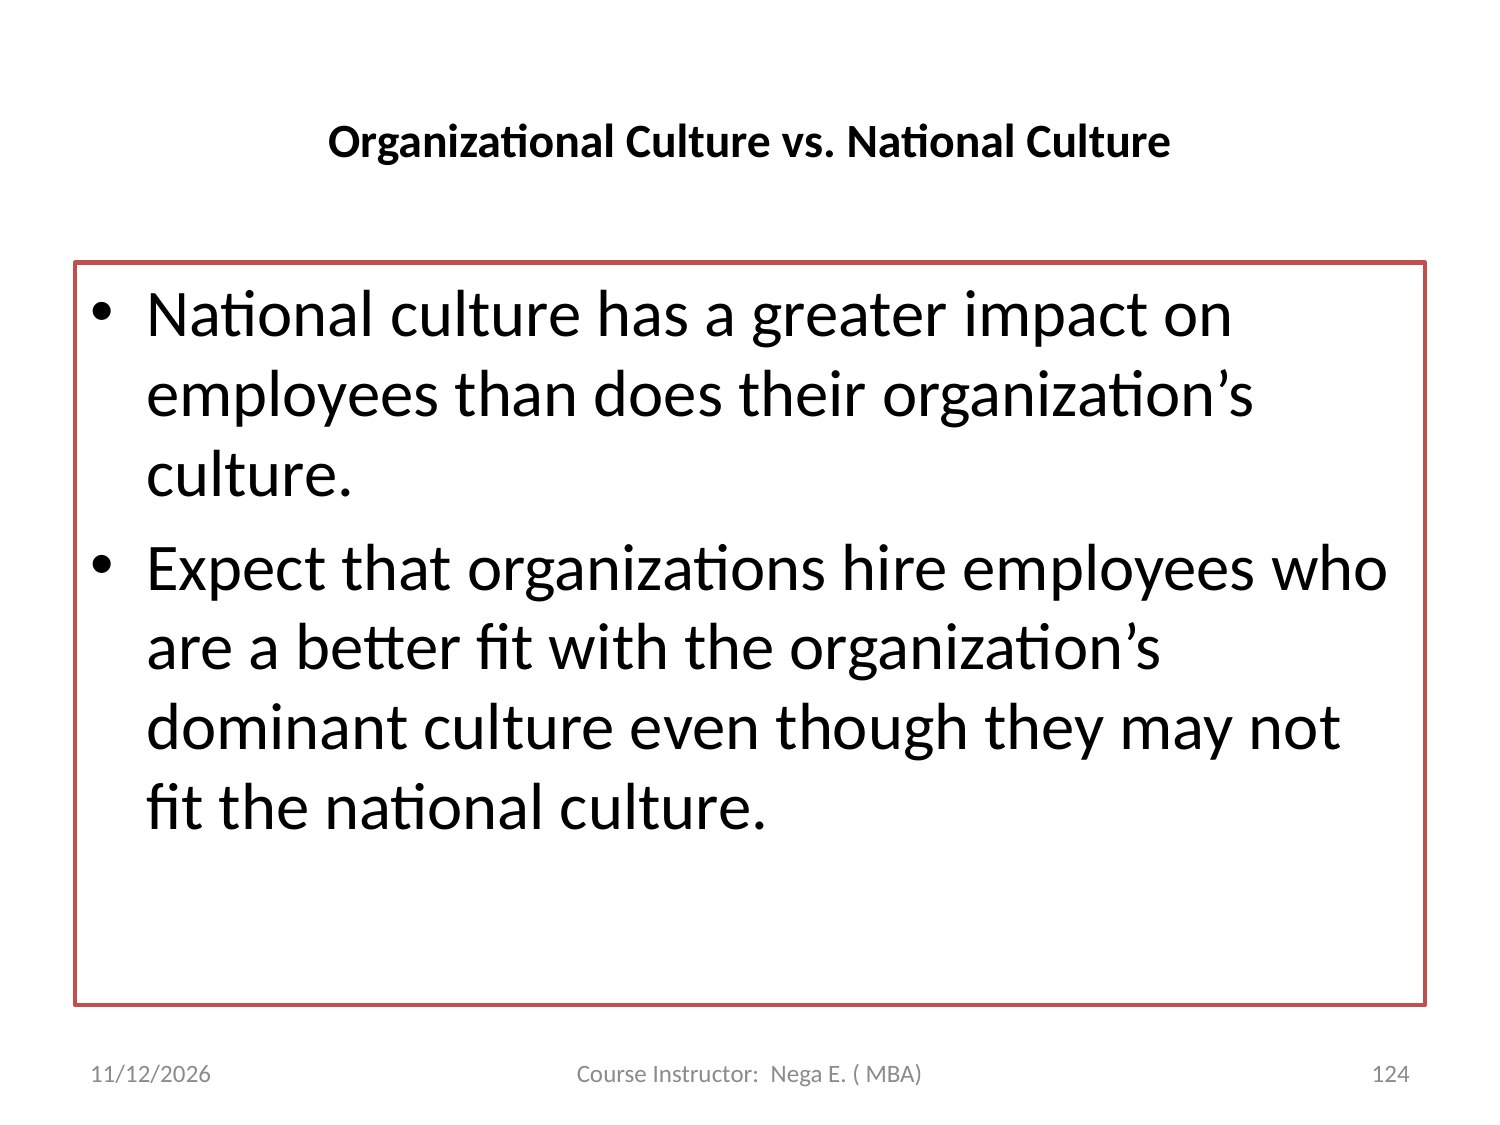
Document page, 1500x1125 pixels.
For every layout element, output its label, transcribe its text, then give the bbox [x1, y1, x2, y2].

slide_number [75, 1042, 425, 1103]
title Organizational Culture vs. National Culture [75, 45, 1425, 233]
list National culture has a greater impact on employees than does their organization’s culture. Expect that organizations hire employees who are a better fit with the organization’s dominant culture even though they may not fit the national culture. [73, 260, 1427, 1007]
footer Course Instructor: Nega E. ( MBA) [512, 1042, 988, 1103]
slide_number 124 [1074, 1042, 1425, 1103]
